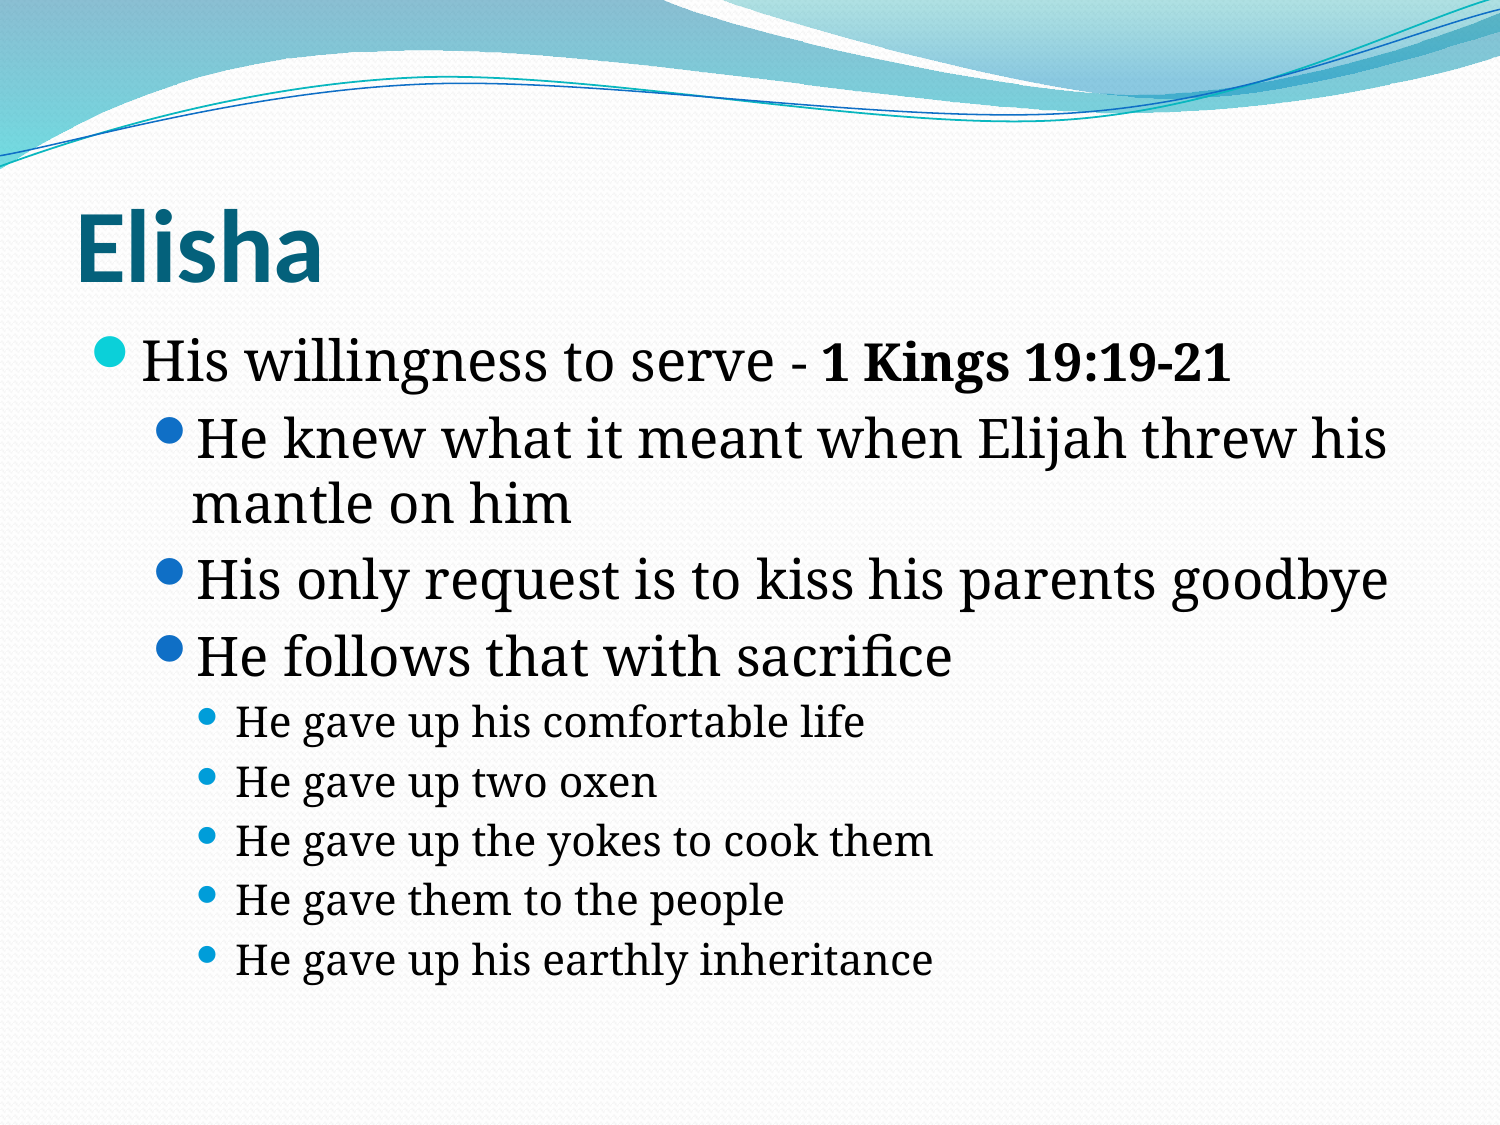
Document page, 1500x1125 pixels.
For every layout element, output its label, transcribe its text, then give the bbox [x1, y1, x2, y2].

list His willingness to serve - 1 Kings 19:19-21 He knew what it meant when Elijah threw his mantle on him His only request is to kiss his parents goodbye He follows that with sacrifice He gave up his comfortable life He gave up two oxen He gave up the yokes to cook them He gave them to the people He gave up his earthly inheritance [75, 317, 1425, 1038]
title Elisha [75, 115, 1425, 303]
